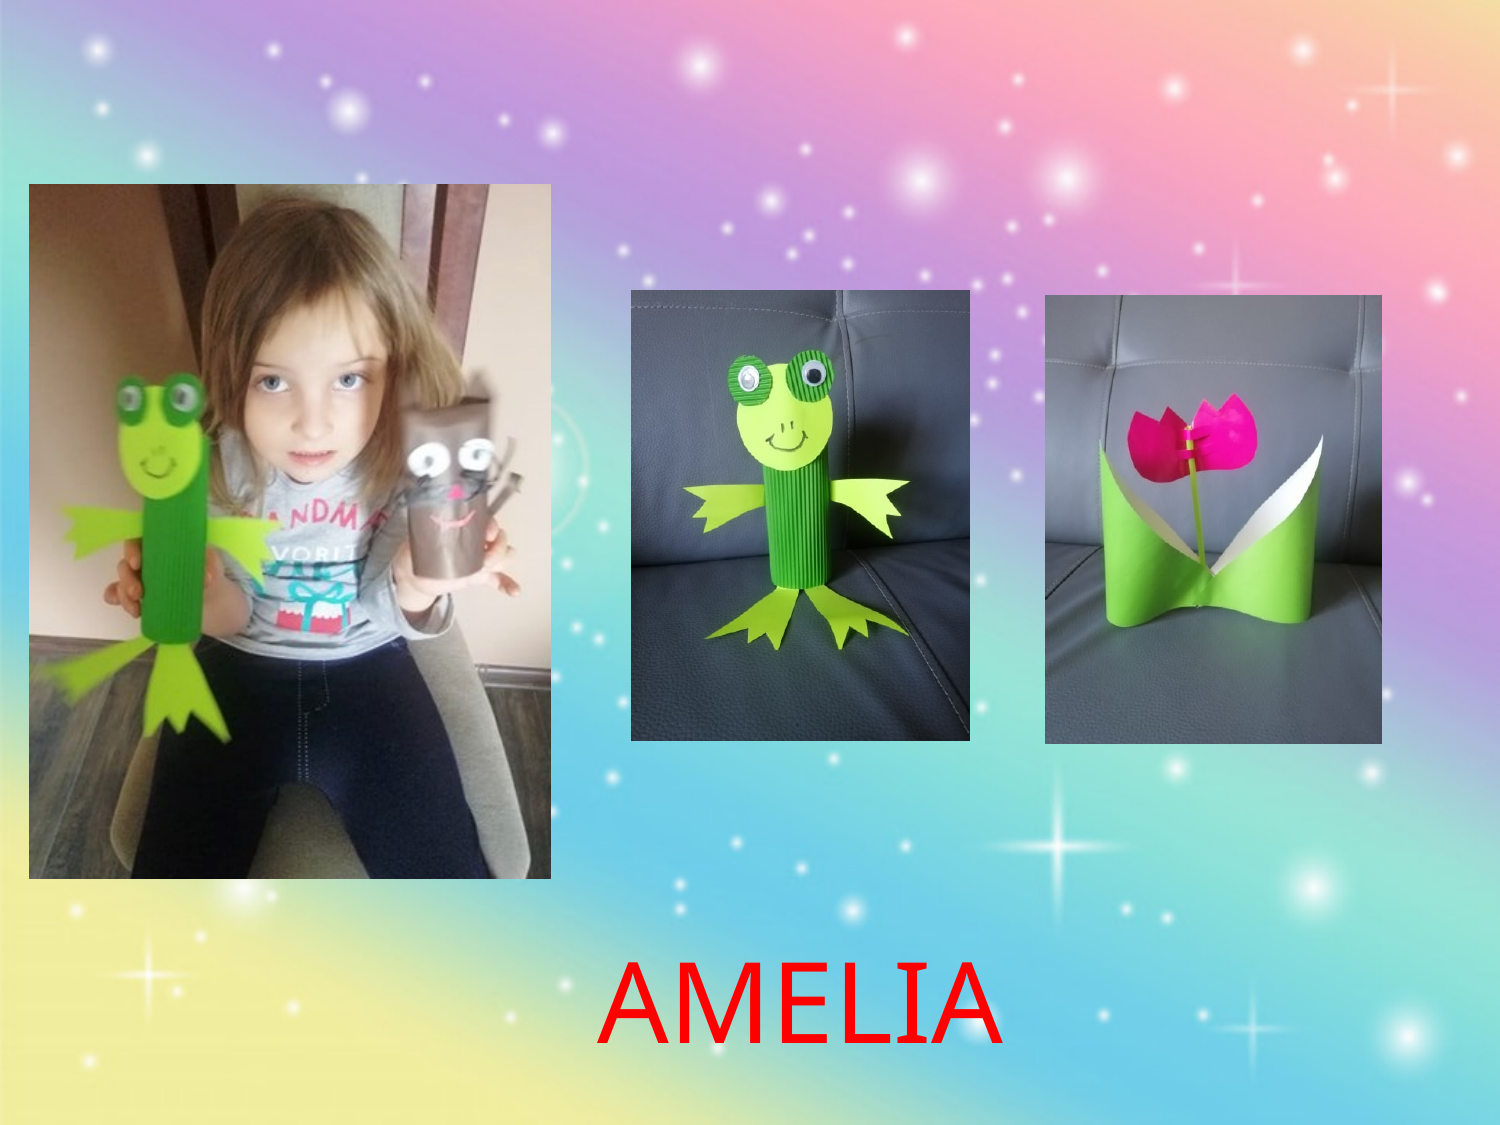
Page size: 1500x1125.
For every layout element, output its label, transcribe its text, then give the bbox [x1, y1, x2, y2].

title AMELIA [486, 905, 1115, 1093]
picture [0, 0, 1500, 1125]
